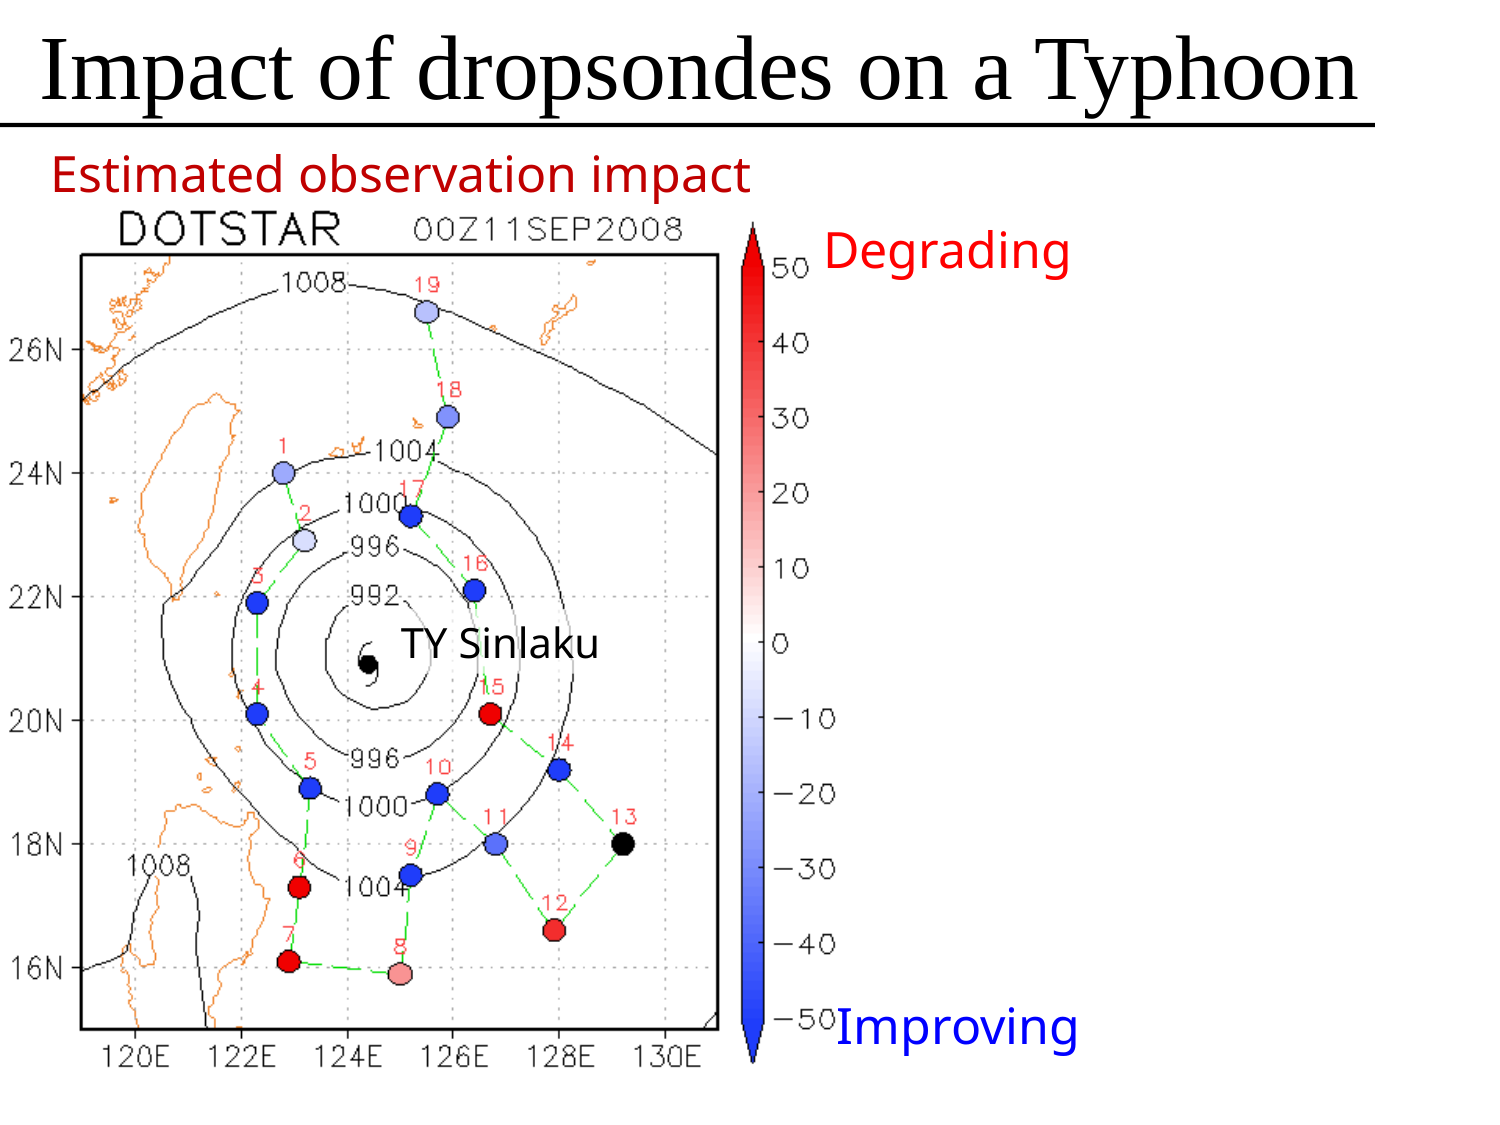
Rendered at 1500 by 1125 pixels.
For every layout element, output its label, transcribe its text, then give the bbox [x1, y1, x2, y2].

picture [0, 172, 868, 1111]
text_box Improving [872, 987, 1096, 1063]
text_box Degrading [872, 210, 1087, 286]
title Impact of dropsondes on a Typhoon [24, 0, 1471, 125]
text_box Estimated observation impact [36, 135, 767, 171]
